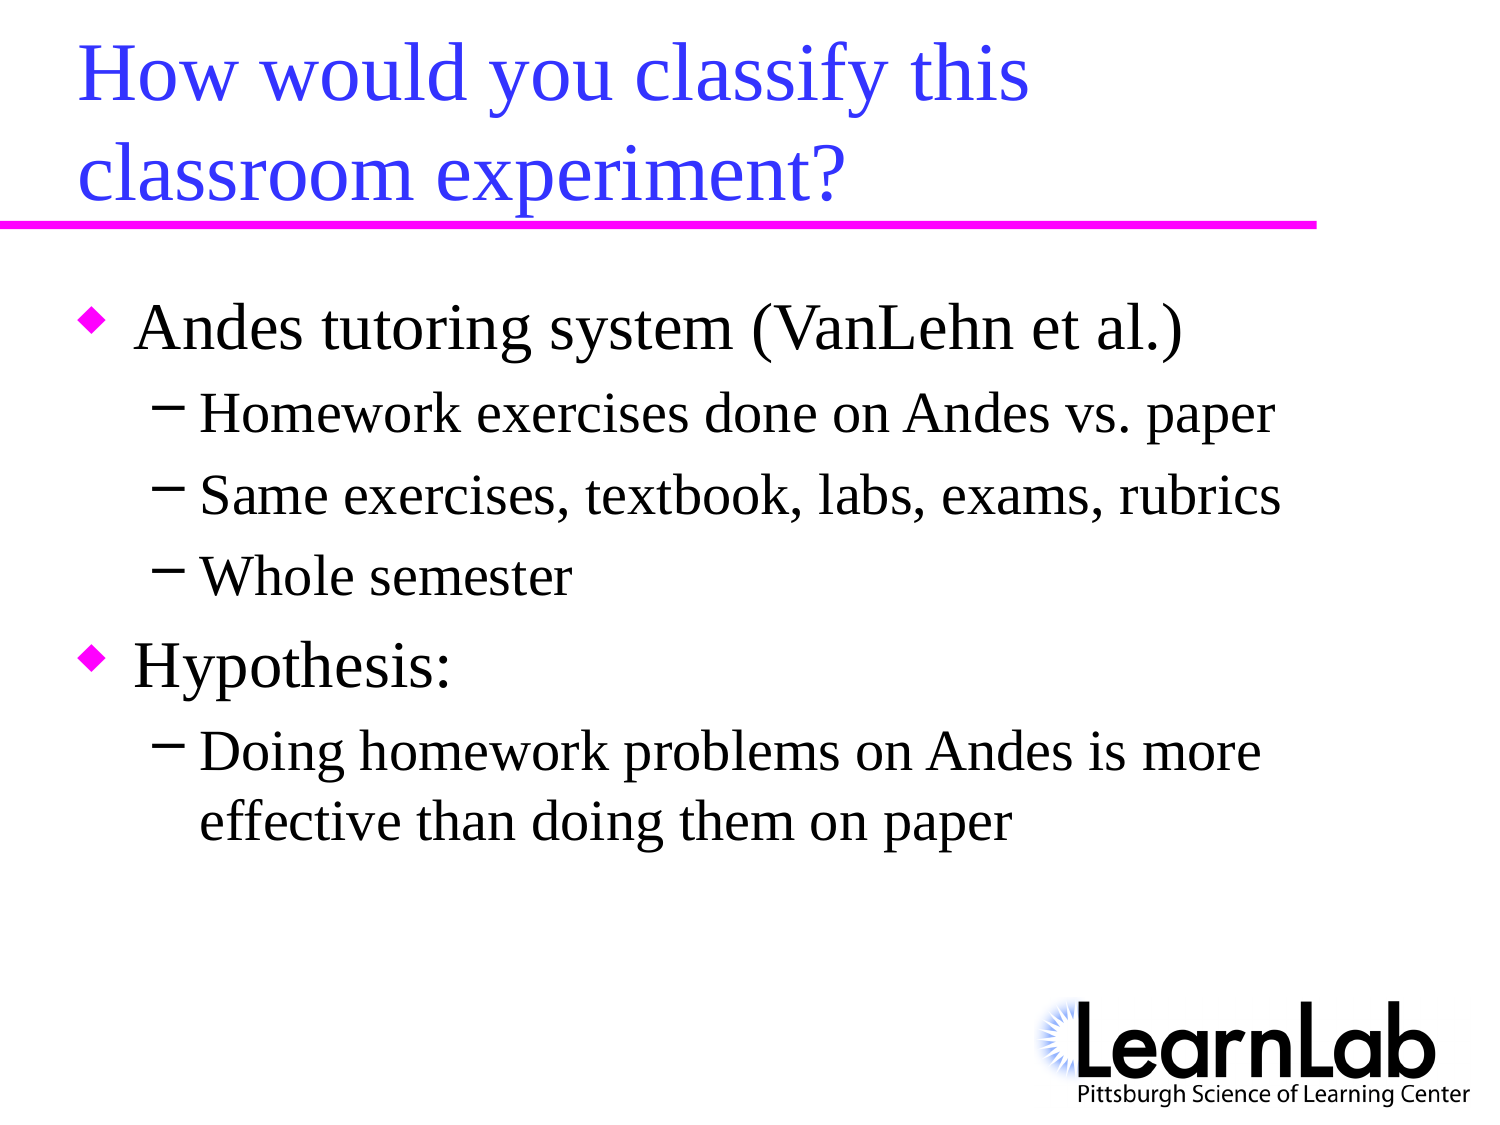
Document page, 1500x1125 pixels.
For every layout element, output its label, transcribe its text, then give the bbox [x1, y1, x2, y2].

picture [1034, 997, 1471, 1108]
list Andes tutoring system (VanLehn et al.) Homework exercises done on Andes vs. paper Same exercises, textbook, labs, exams, rubrics Whole semester Hypothesis: Doing homework problems on Andes is more effective than doing them on paper [62, 274, 1451, 951]
title How would you classify this classroom experiment? [62, 43, 1338, 226]
